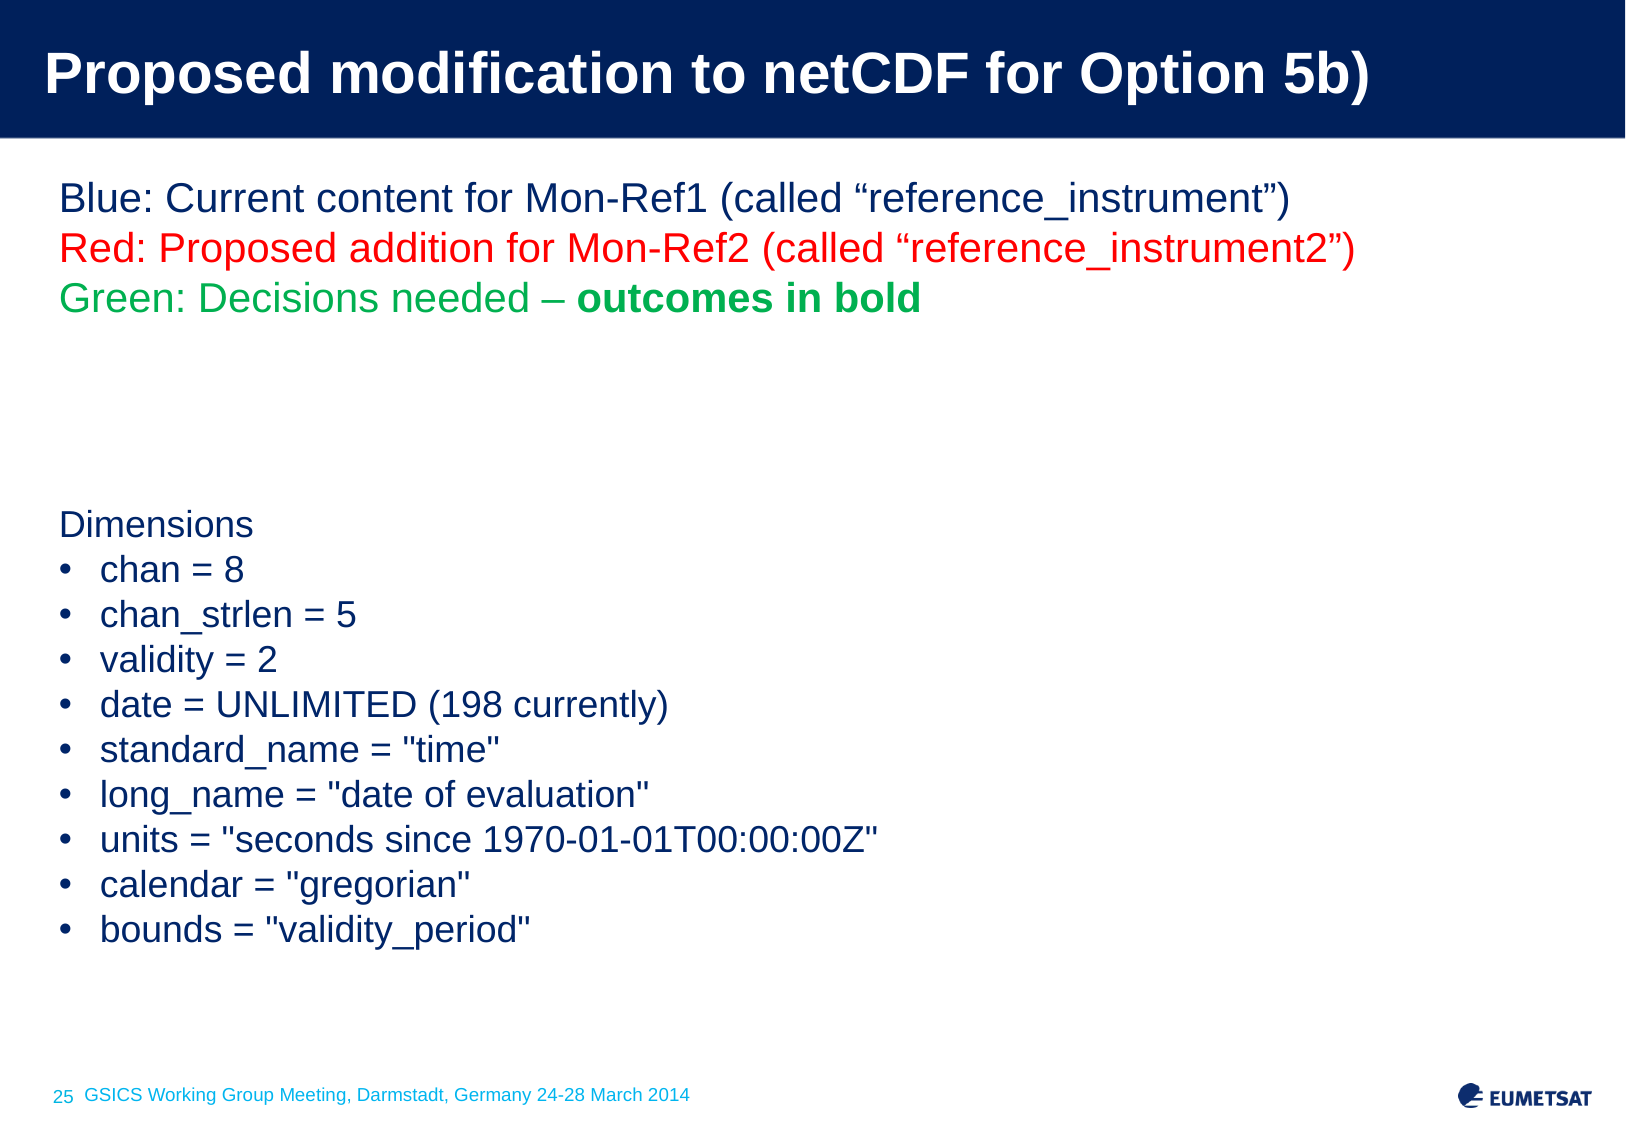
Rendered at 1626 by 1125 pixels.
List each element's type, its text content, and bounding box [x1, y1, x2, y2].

picture [0, 0, 1626, 1125]
list Blue: Current content for Mon-Ref1 (called “reference_instrument”) Red: Proposed addition for Mon-Ref2 (called “reference_instrument2”) Green: Decisions needed – outcomes in bold Dimensions chan = 8 chan_strlen = 5 validity = 2 date = UNLIMITED (198 currently) standard_name = "time" long_name = "date of evaluation" units = "seconds since 1970-01-01T00:00:00Z" calendar = "gregorian" bounds = "validity_period" [43, 162, 1594, 1048]
title Proposed modification to netCDF for Option 5b) [0, 0, 1608, 141]
